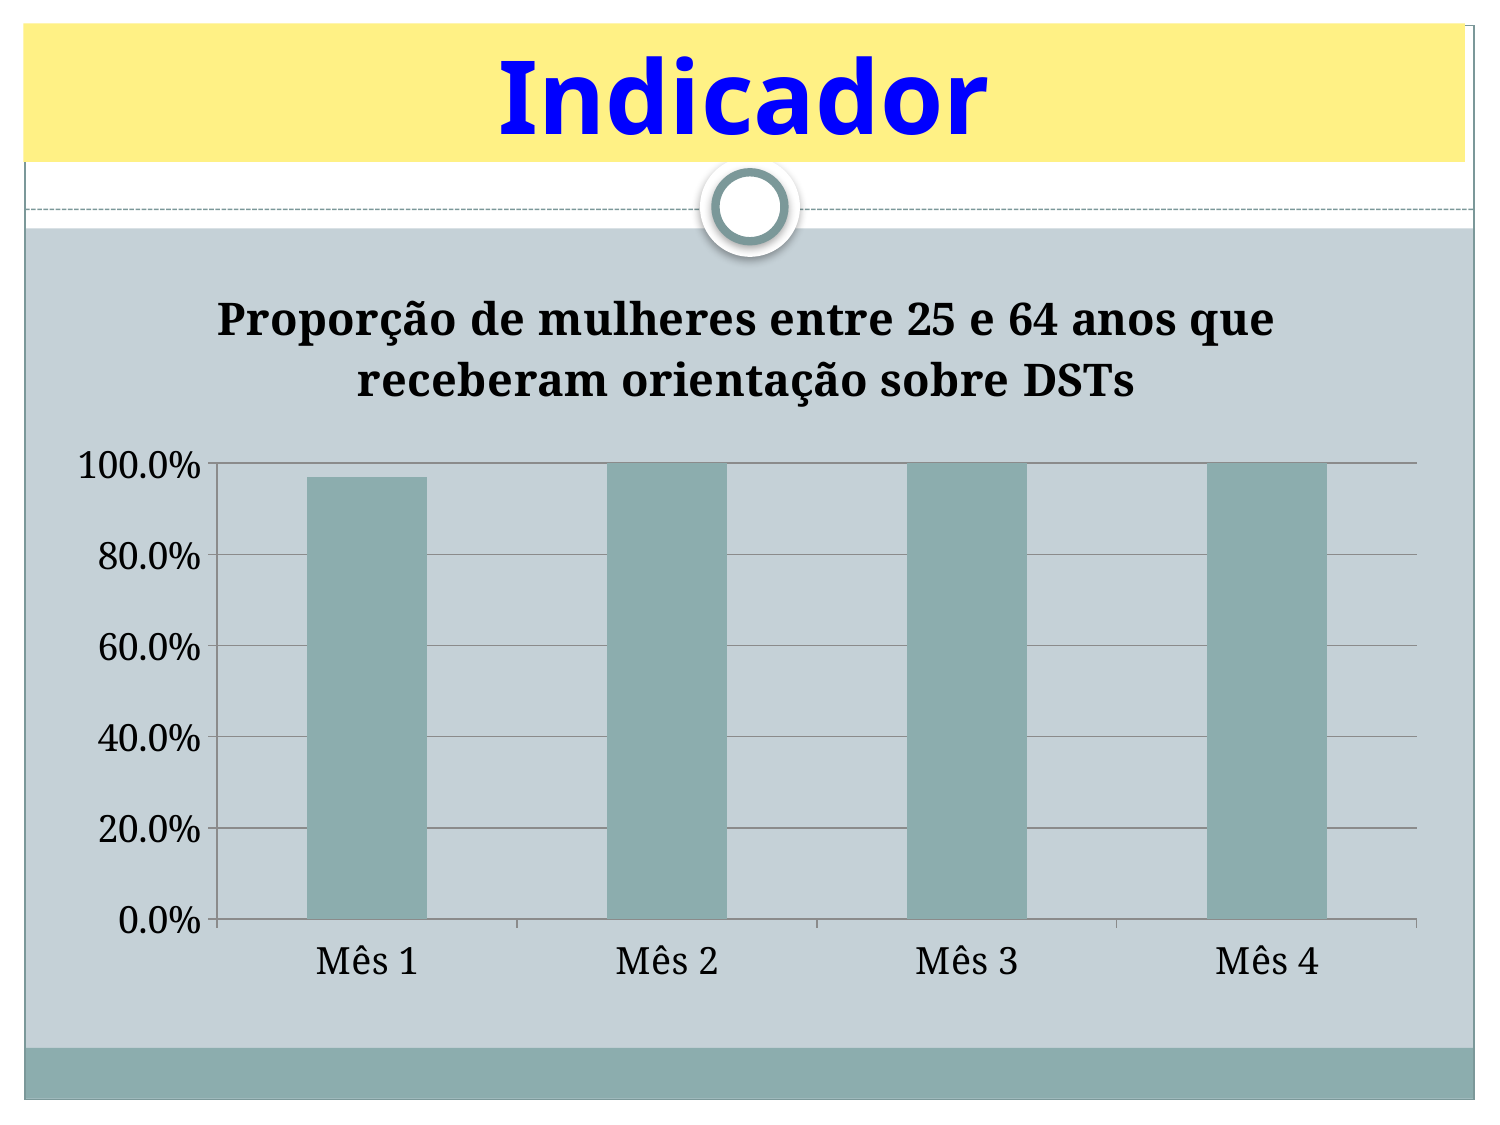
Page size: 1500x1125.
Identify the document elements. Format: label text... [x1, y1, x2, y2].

title Indicador [23, 23, 1465, 162]
chart [49, 250, 1445, 1001]
